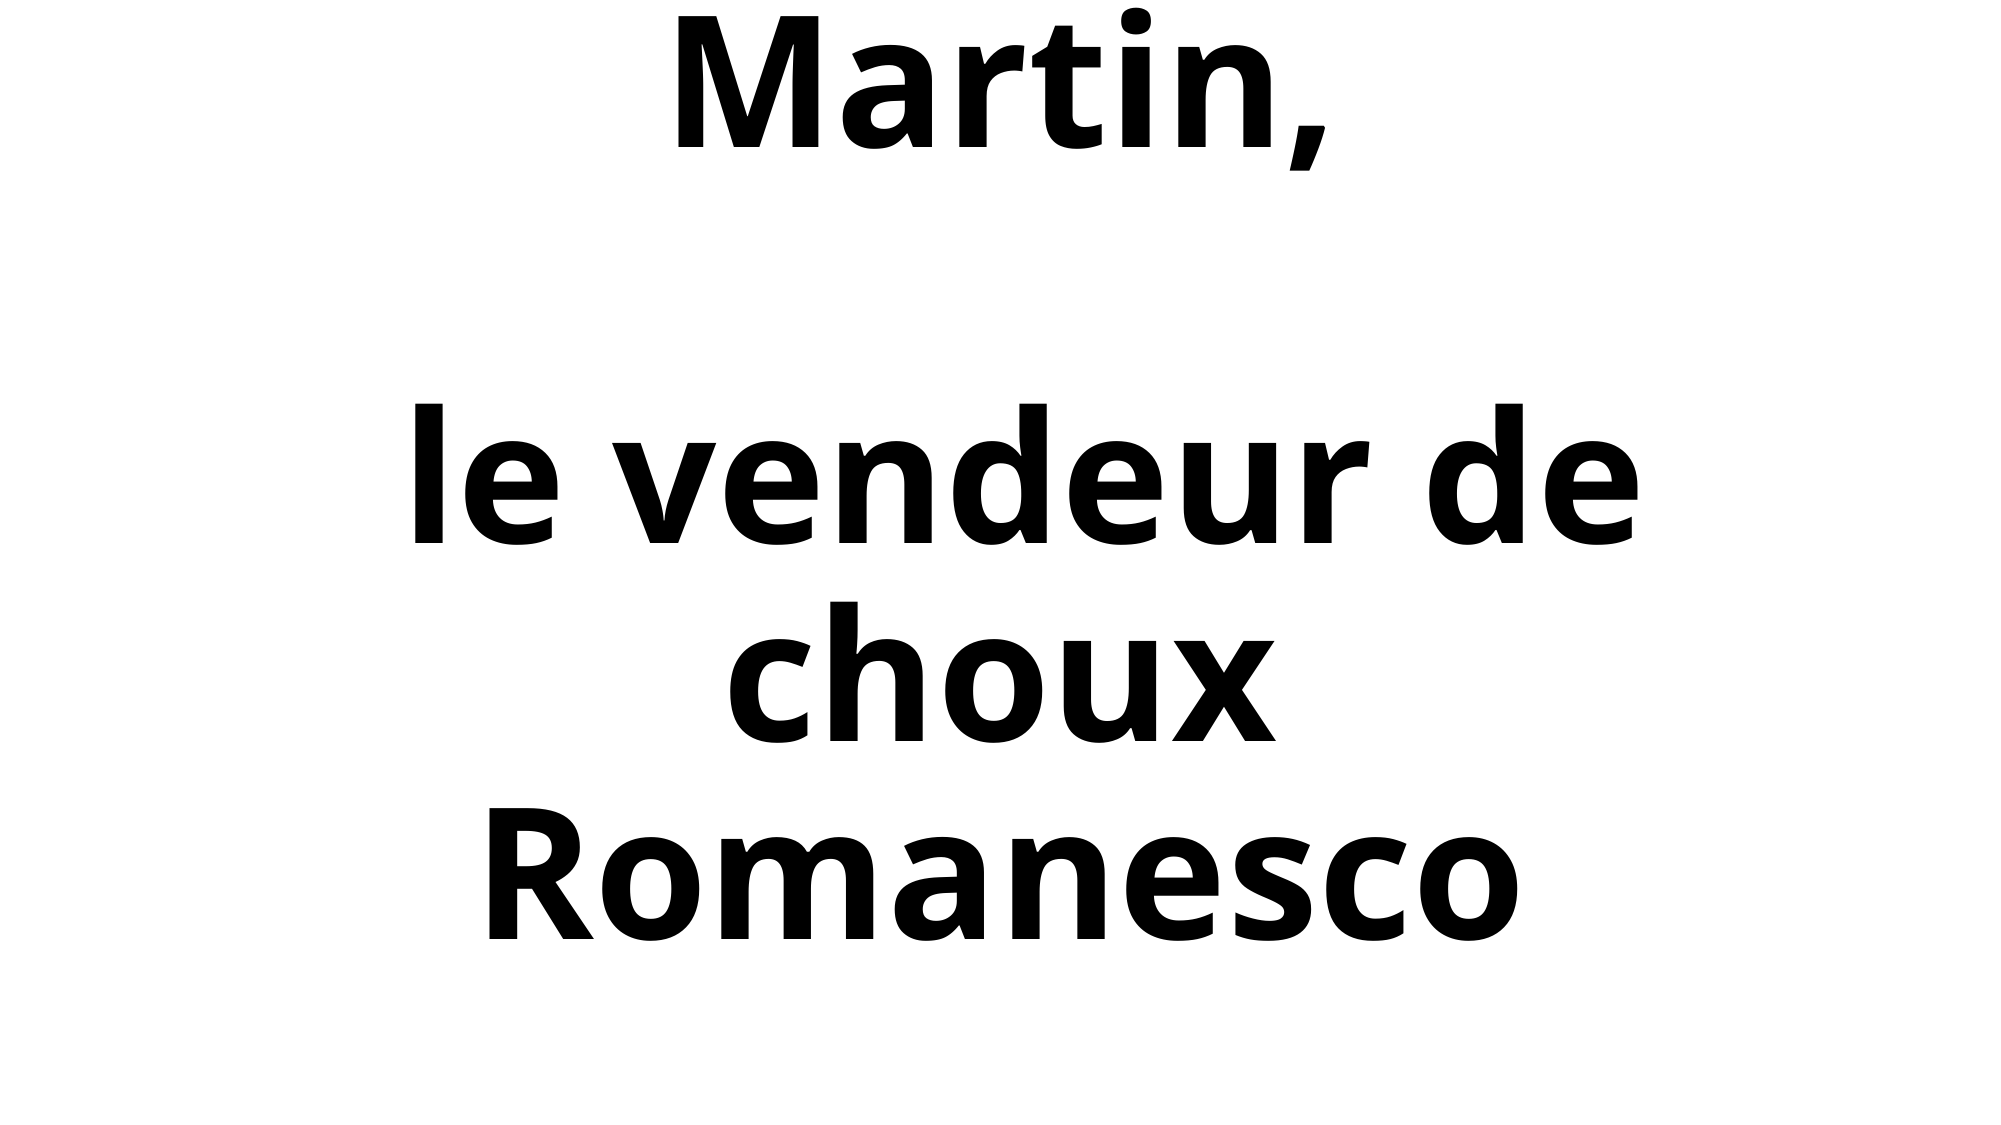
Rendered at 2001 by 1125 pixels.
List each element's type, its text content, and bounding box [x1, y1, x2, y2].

title Martin, le vendeur de choux Romanesco [249, 115, 1750, 1125]
